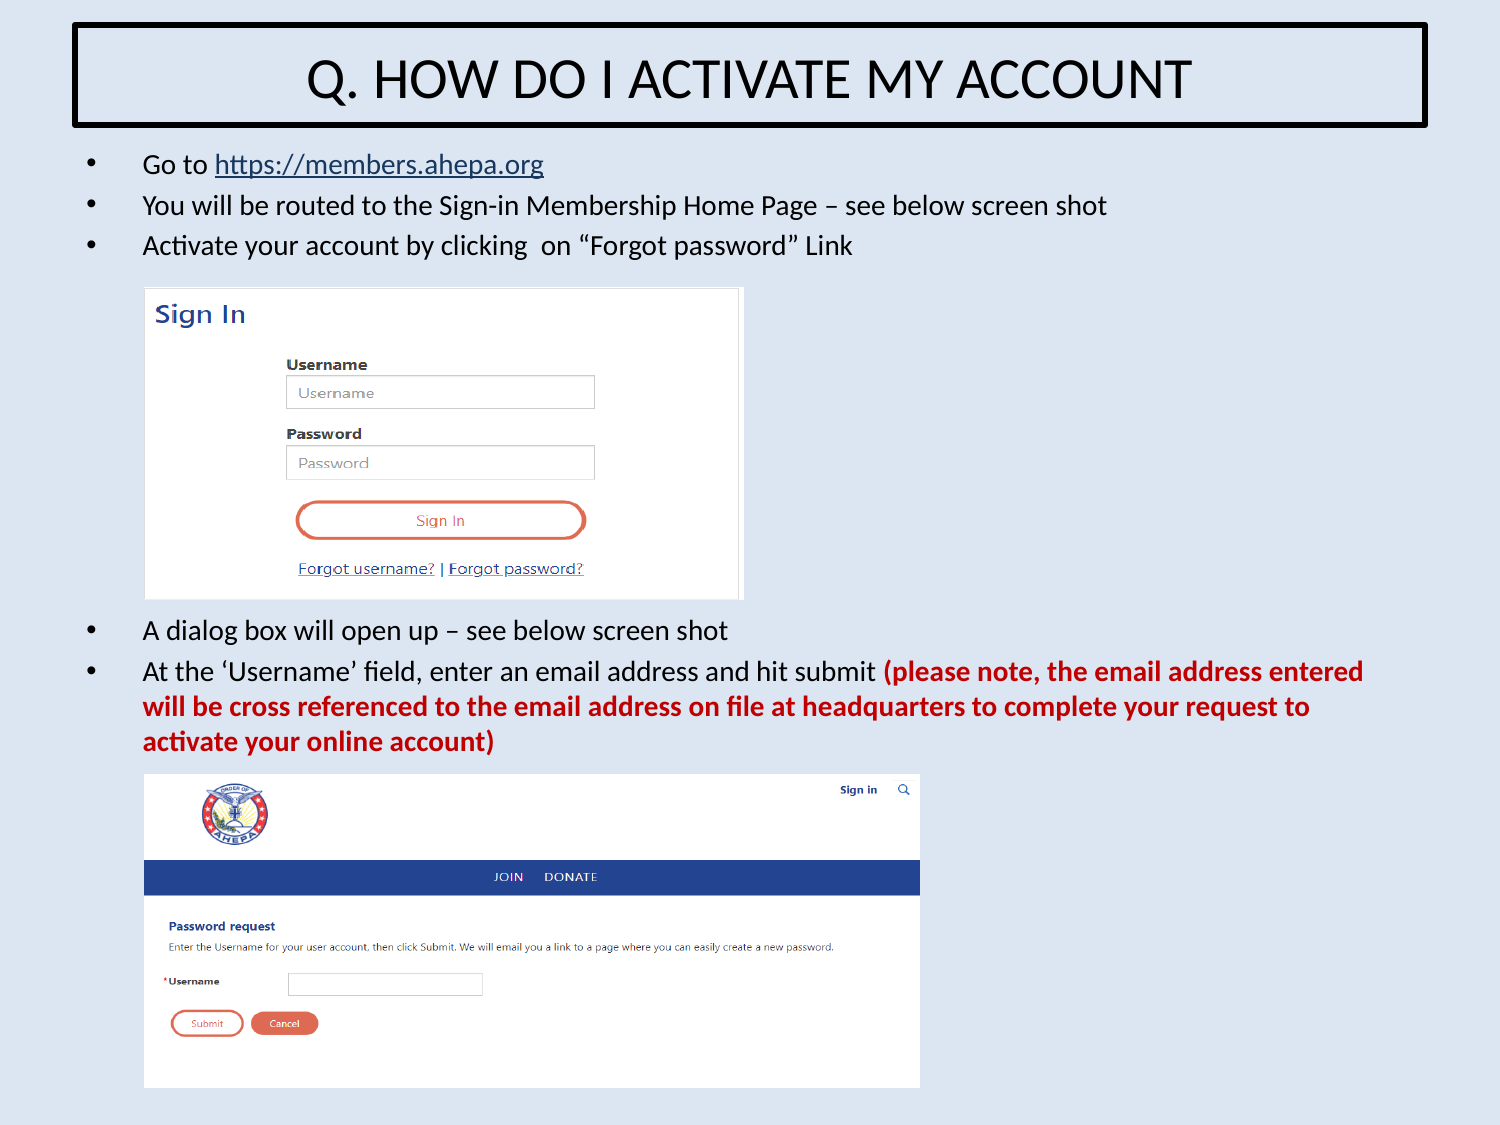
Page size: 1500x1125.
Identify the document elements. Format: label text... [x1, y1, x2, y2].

picture [144, 287, 744, 601]
picture [144, 774, 920, 1088]
title Q. HOW DO I ACTIVATE MY ACCOUNT [75, 24, 1425, 125]
list Go to https://members.ahepa.org You will be routed to the Sign-in Membership Home Page – see below screen shot Activate your account by clicking on “Forgot password” Link A dialog box will open up – see below screen shot At the ‘Username’ field, enter an email address and hit submit (please note, the email address entered will be cross referenced to the email address on file at headquarters to complete your request to activate your online account) [71, 137, 1422, 1100]
